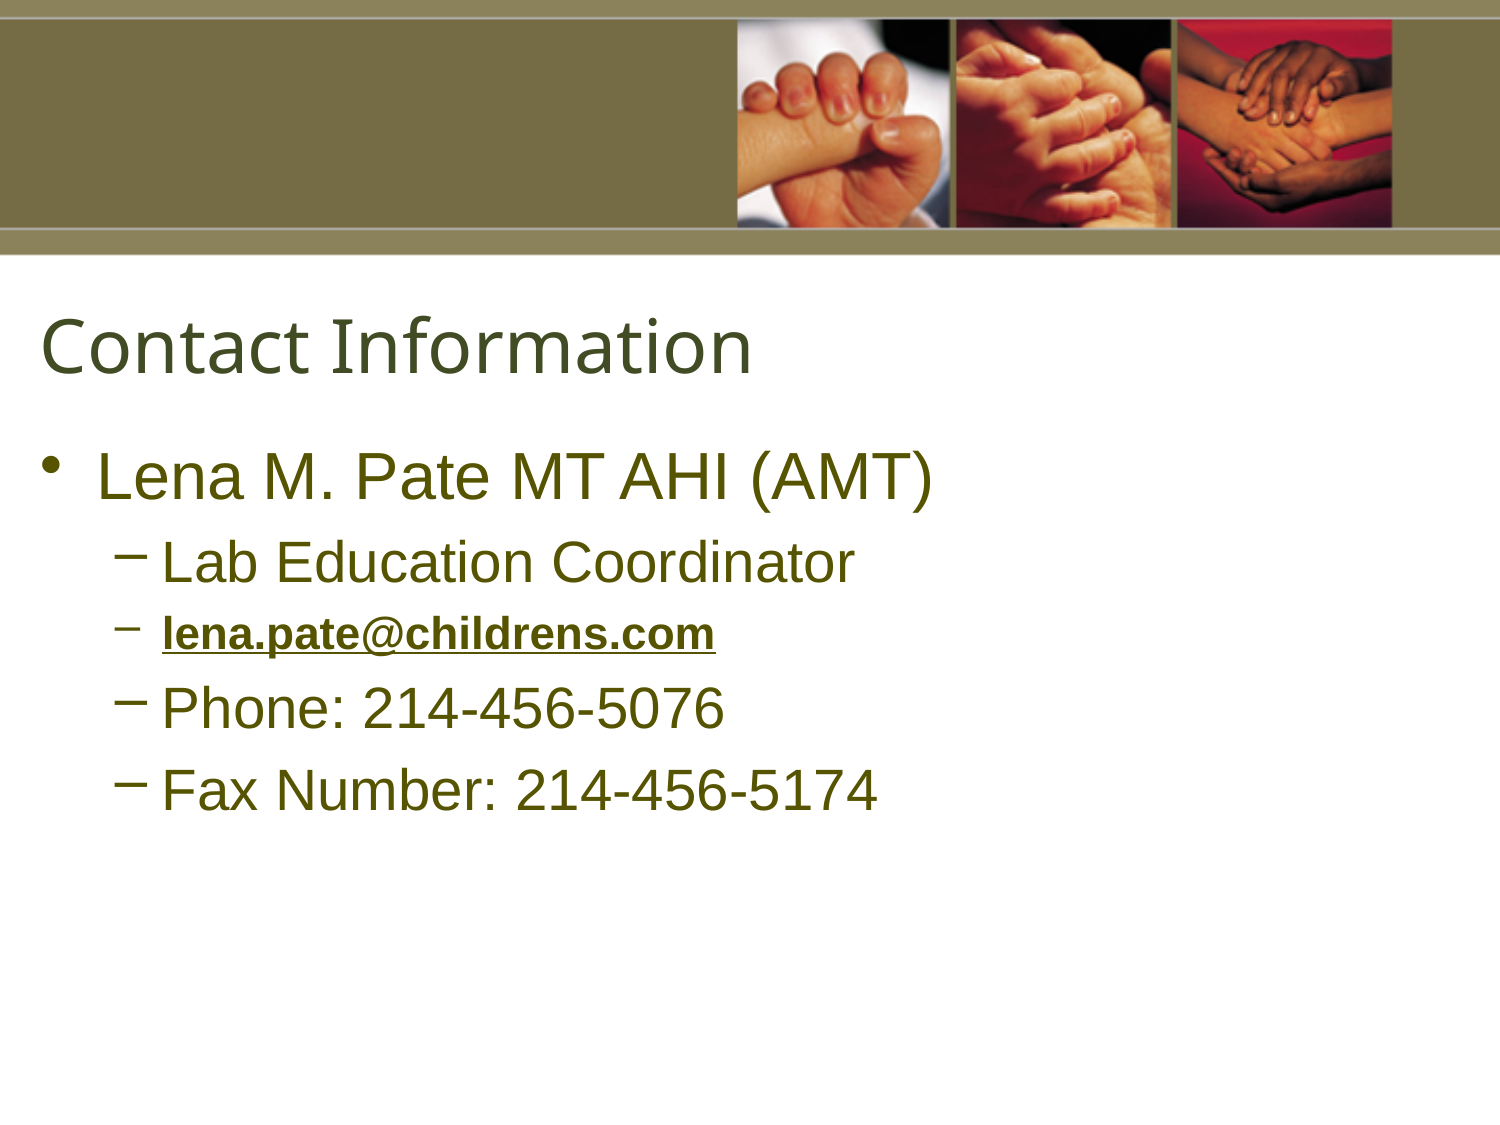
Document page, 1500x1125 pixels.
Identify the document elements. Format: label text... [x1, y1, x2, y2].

list Lena M. Pate MT AHI (AMT) Lab Education Coordinator lena.pate@childrens.com Phone: 214-456-5076 Fax Number: 214-456-5174 [24, 424, 1301, 1026]
picture [0, 0, 1500, 1125]
title Contact Information [24, 262, 1463, 426]
